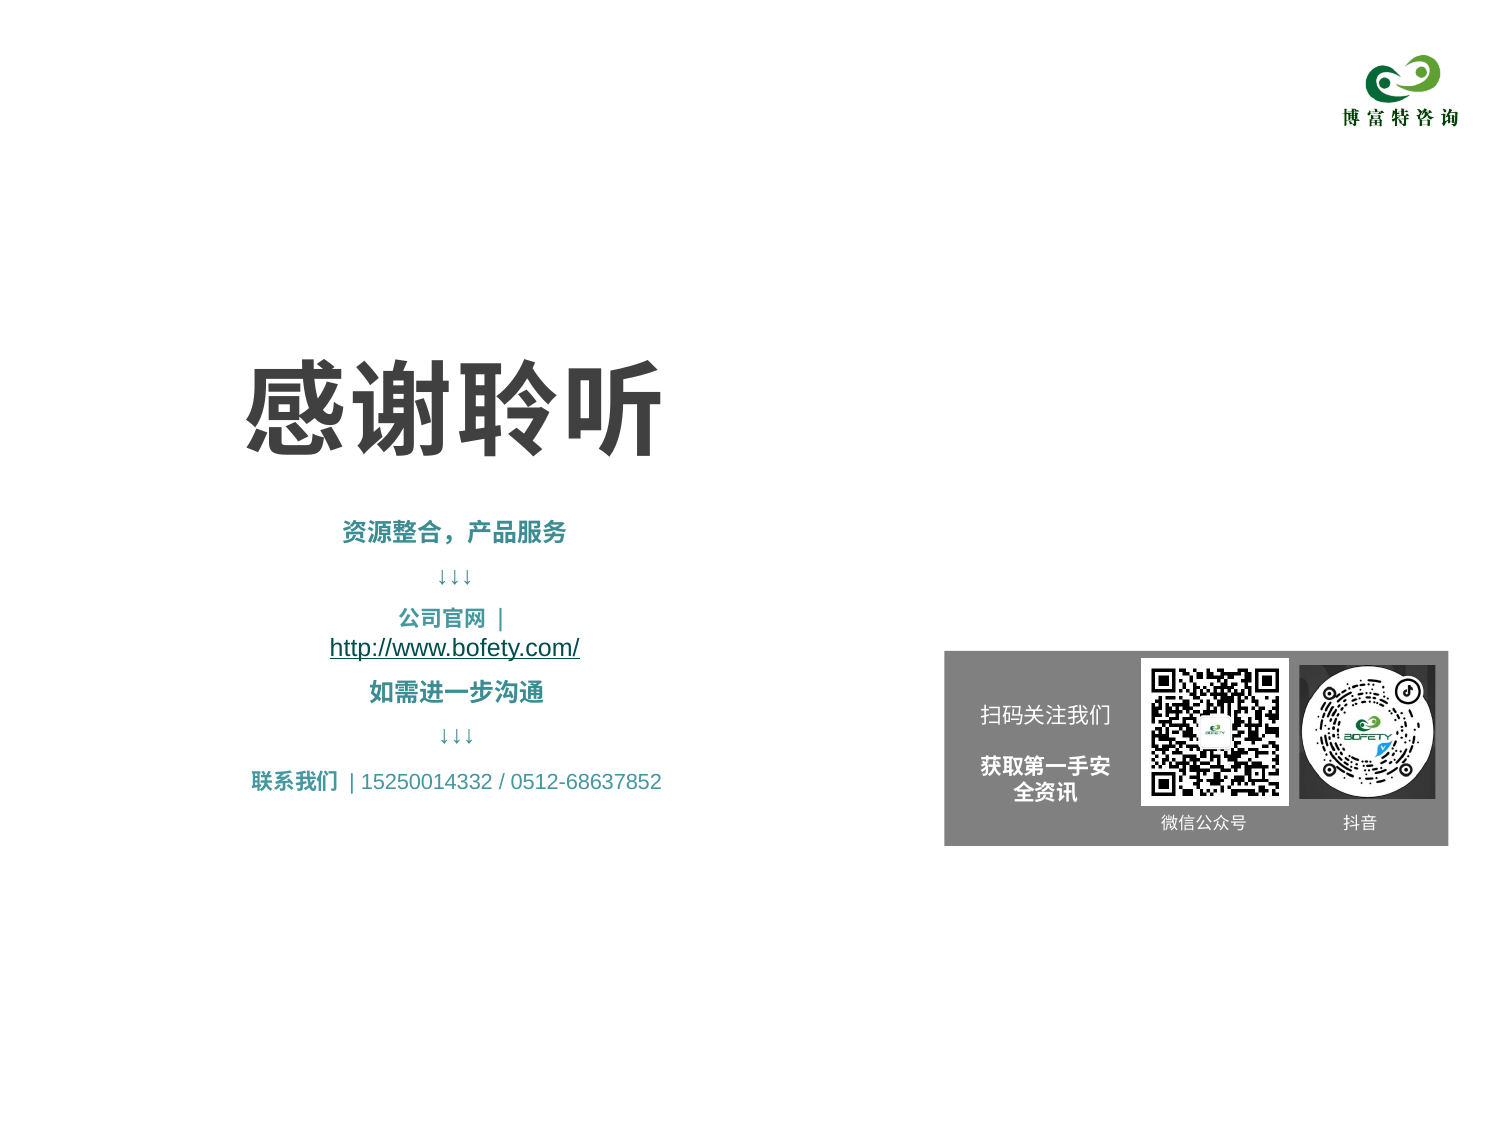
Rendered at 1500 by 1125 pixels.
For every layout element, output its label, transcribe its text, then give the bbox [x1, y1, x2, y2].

text_box 扫码关注我们 获取第一手安全资讯 [962, 694, 1129, 801]
text_box 如需进一步沟通 ↓↓↓ 联系我们 | 15250014332 / 0512-68637852 [209, 668, 705, 802]
title 感谢聆听 [129, 323, 781, 469]
text_box 资源整合，产品服务 ↓↓↓ 公司官网 | http://www.bofety.com/ [261, 509, 649, 639]
picture [1328, 54, 1477, 129]
text_box 微信公众号 [1135, 805, 1273, 841]
text_box [942, 649, 1450, 848]
picture [1298, 665, 1436, 799]
text_box 抖音 [1302, 807, 1418, 841]
picture [1141, 658, 1289, 806]
